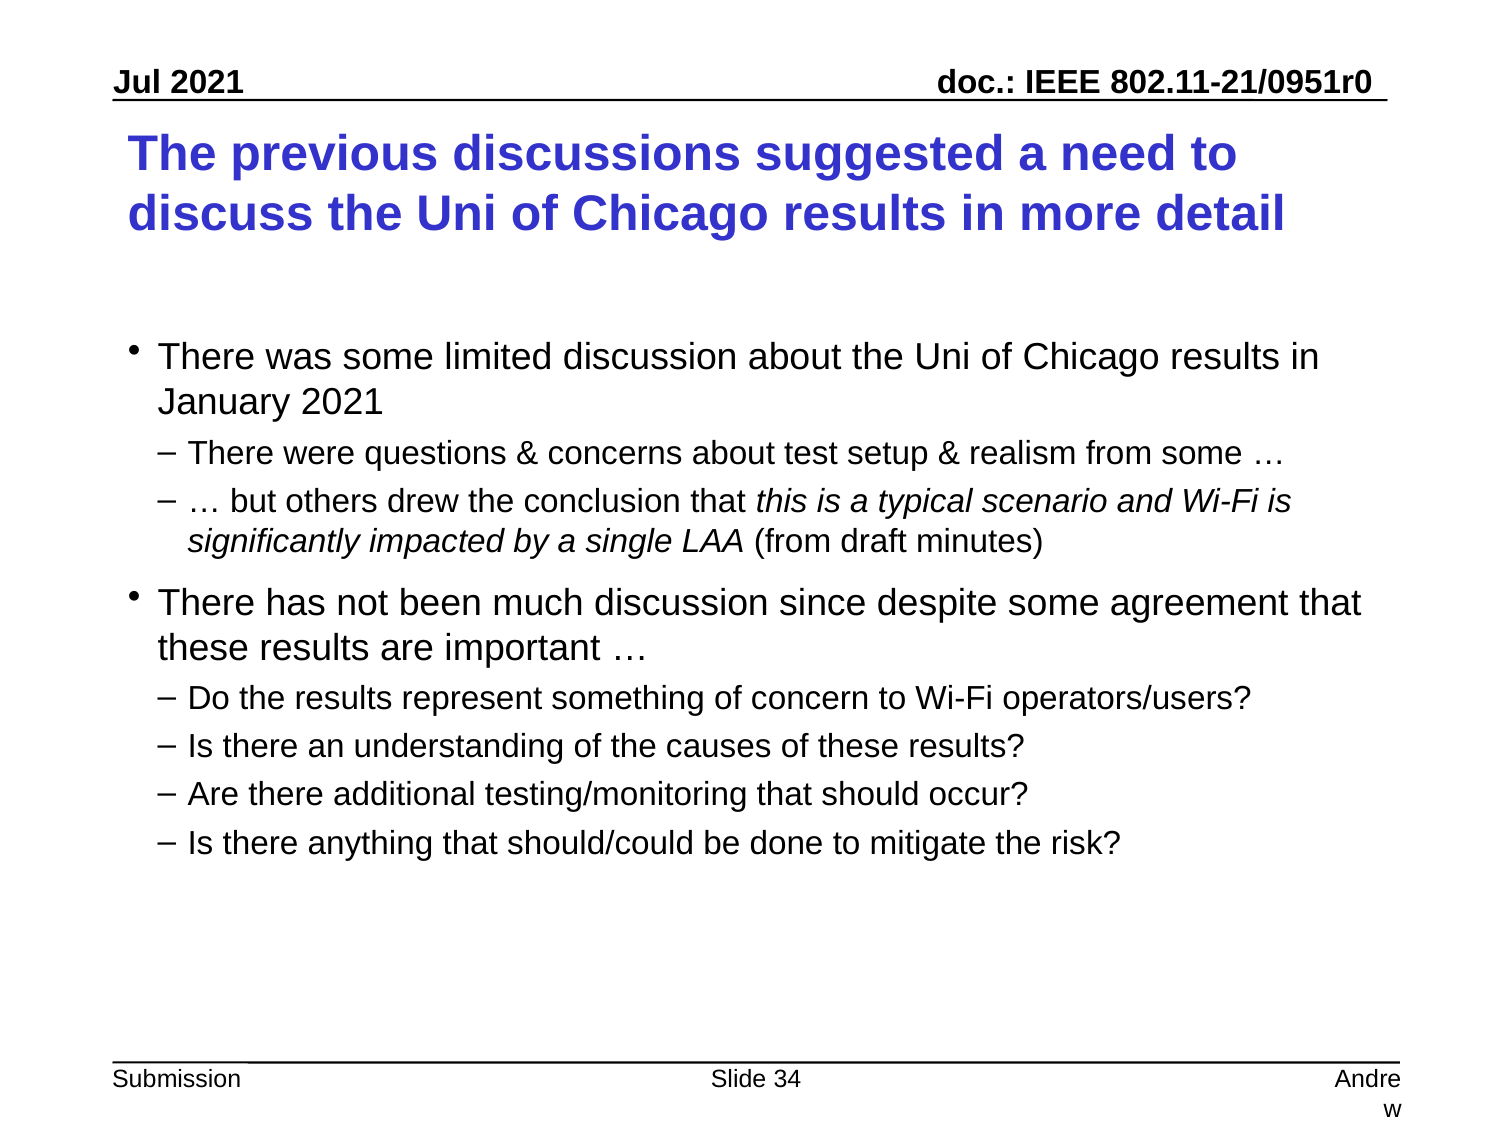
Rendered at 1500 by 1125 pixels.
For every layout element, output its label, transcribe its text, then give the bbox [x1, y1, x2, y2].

list There was some limited discussion about the Uni of Chicago results in January 2021 There were questions & concerns about test setup & realism from some … … but others drew the conclusion that this is a typical scenario and Wi-Fi is significantly impacted by a single LAA (from draft minutes) There has not been much discussion since despite some agreement that these results are important … Do the results represent something of concern to Wi-Fi operators/users? Is there an understanding of the causes of these results? Are there additional testing/monitoring that should occur? Is there anything that should/could be done to mitigate the risk? [112, 324, 1388, 1000]
footer Andrew Myles, Cisco [1320, 1061, 1402, 1093]
title The previous discussions suggested a need to discuss the Uni of Chicago results in more detail [112, 112, 1388, 288]
slide_number Slide 34 [709, 1061, 803, 1093]
